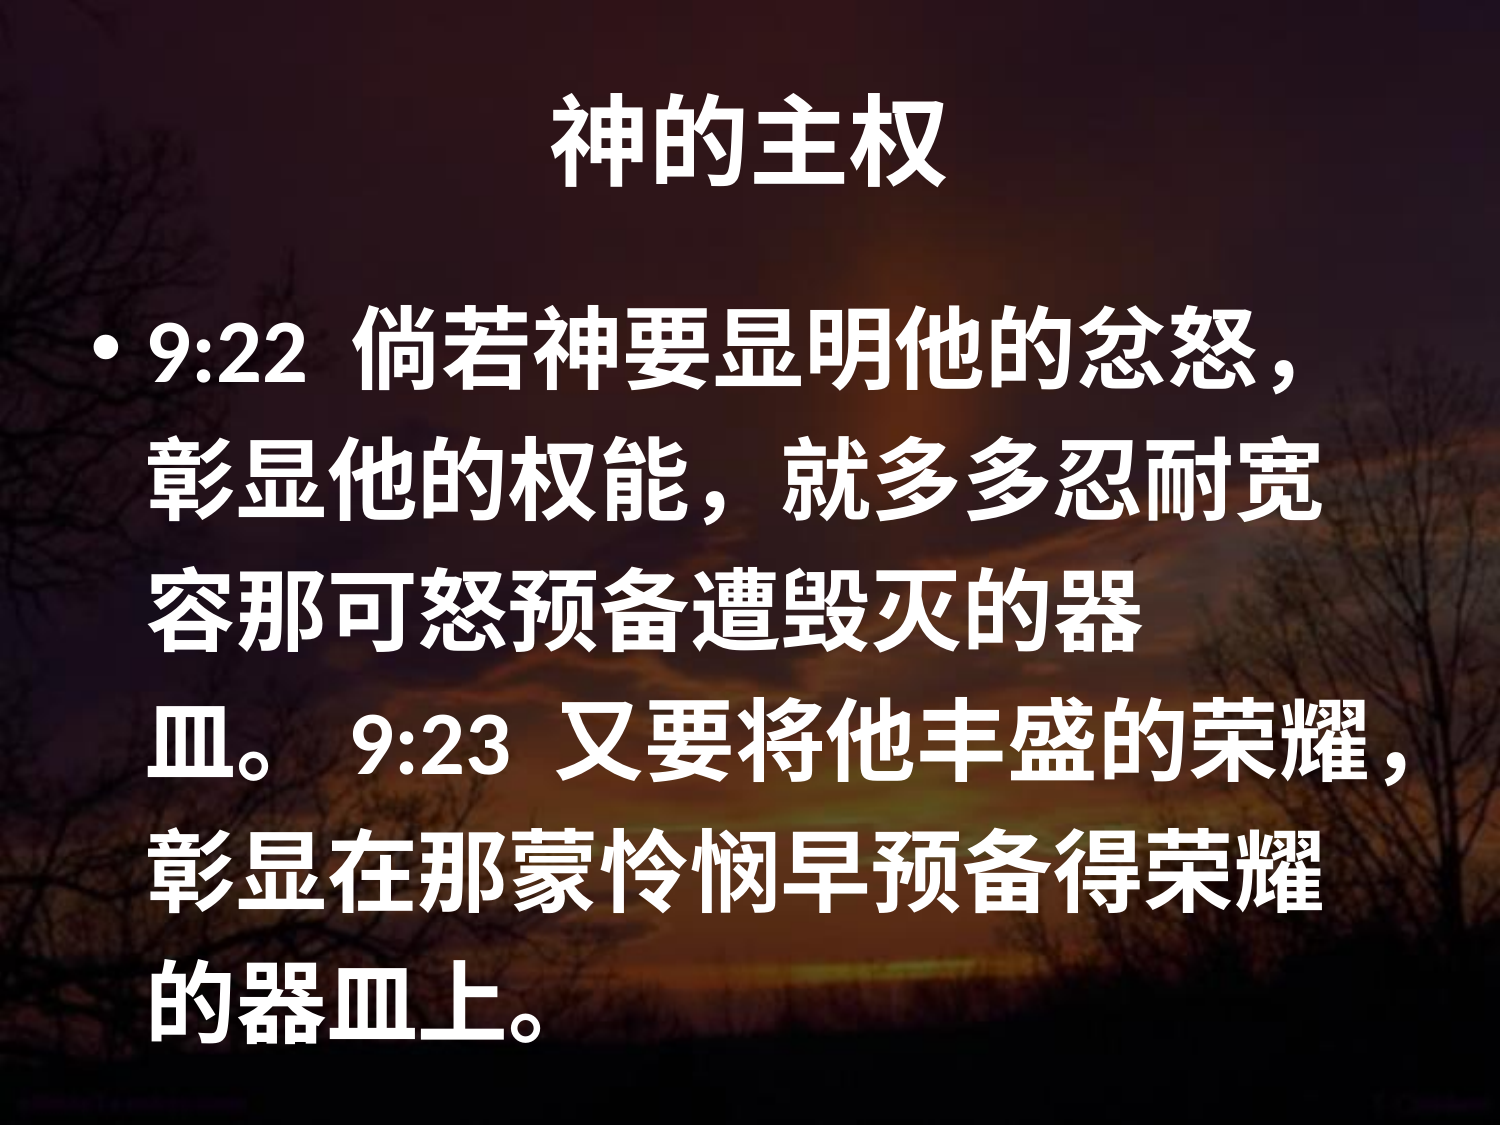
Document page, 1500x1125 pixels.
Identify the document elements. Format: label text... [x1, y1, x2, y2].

picture [0, 0, 1500, 1125]
title 神的主权 [75, 45, 1425, 233]
list 9:22 倘若神要显明他的忿怒，彰显他的权能，就多多忍耐宽容那可怒预备遭毁灭的器皿。9:23 又要将他丰盛的荣耀，彰显在那蒙怜悯早预备得荣耀的器皿上。 [75, 262, 1425, 1063]
